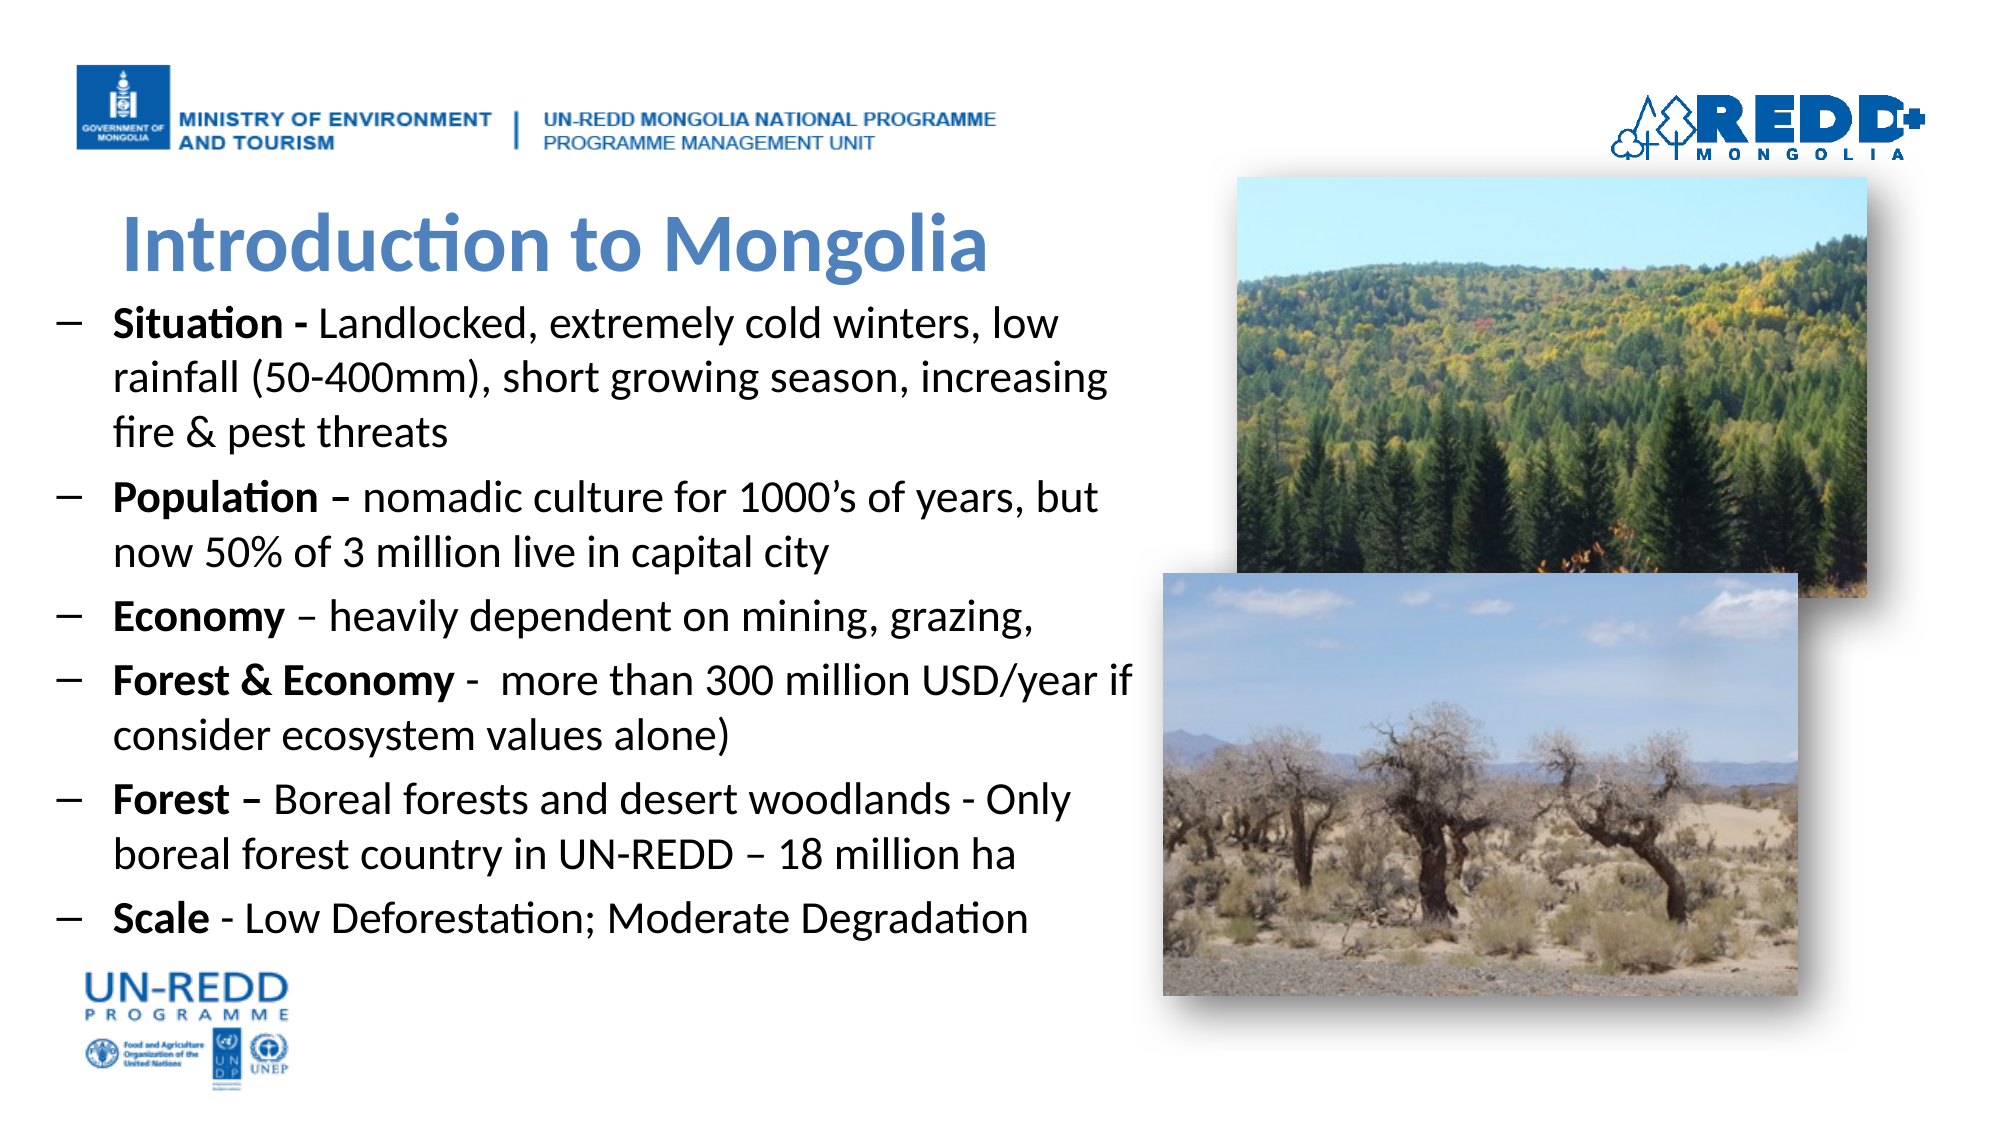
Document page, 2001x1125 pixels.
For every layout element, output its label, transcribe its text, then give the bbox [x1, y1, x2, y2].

title Introduction to Mongolia [106, 190, 1164, 284]
picture [1163, 177, 1867, 997]
picture [64, 962, 301, 1100]
list Situation - Landlocked, extremely cold winters, low rainfall (50-400mm), short growing season, increasing fire & pest threats Population – nomadic culture for 1000’s of years, but now 50% of 3 million live in capital city Economy – heavily dependent on mining, grazing, Forest & Economy - more than 300 million USD/year if consider ecosystem values alone) Forest – Boreal forests and desert woodlands - Only boreal forest country in UN-REDD – 18 million ha Scale - Low Deforestation; Moderate Degradation [41, 284, 1168, 749]
picture [1611, 95, 1925, 160]
picture [69, 58, 1003, 157]
